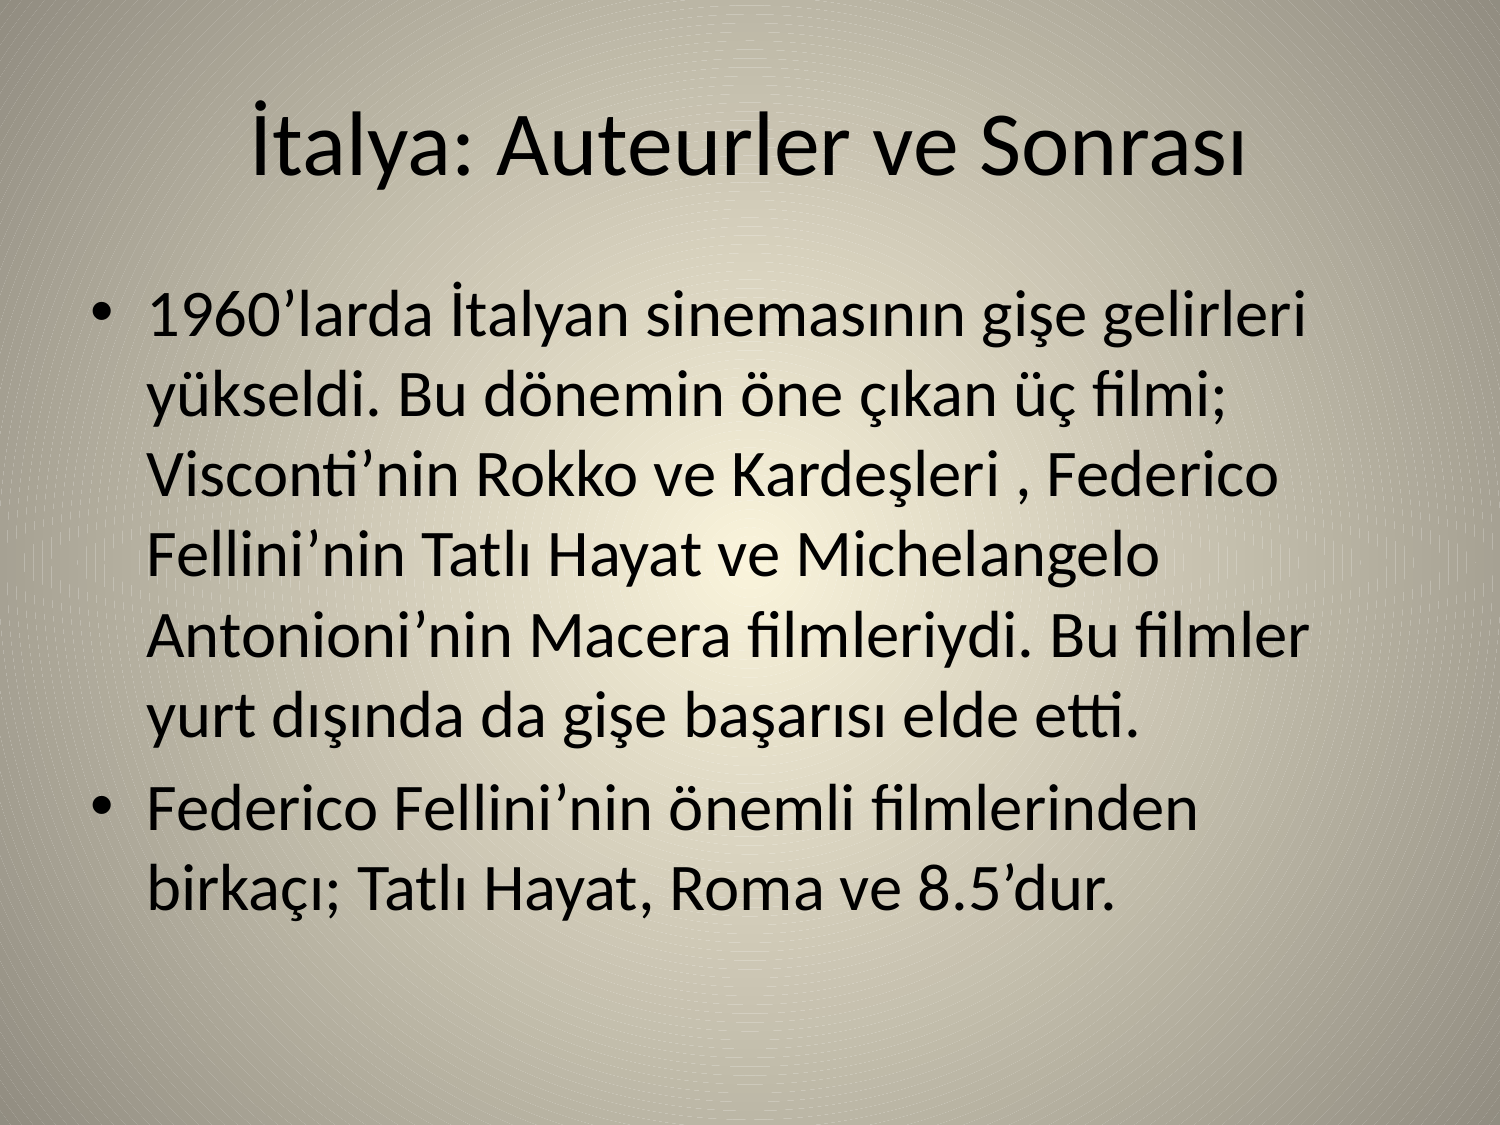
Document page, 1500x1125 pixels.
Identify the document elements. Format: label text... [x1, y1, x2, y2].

list 1960’larda İtalyan sinemasının gişe gelirleri yükseldi. Bu dönemin öne çıkan üç filmi; Visconti’nin Rokko ve Kardeşleri , Federico Fellini’nin Tatlı Hayat ve Michelangelo Antonioni’nin Macera filmleriydi. Bu filmler yurt dışında da gişe başarısı elde etti. Federico Fellini’nin önemli filmlerinden birkaçı; Tatlı Hayat, Roma ve 8.5’dur. [75, 262, 1425, 1005]
title İtalya: Auteurler ve Sonrası [75, 45, 1425, 233]
